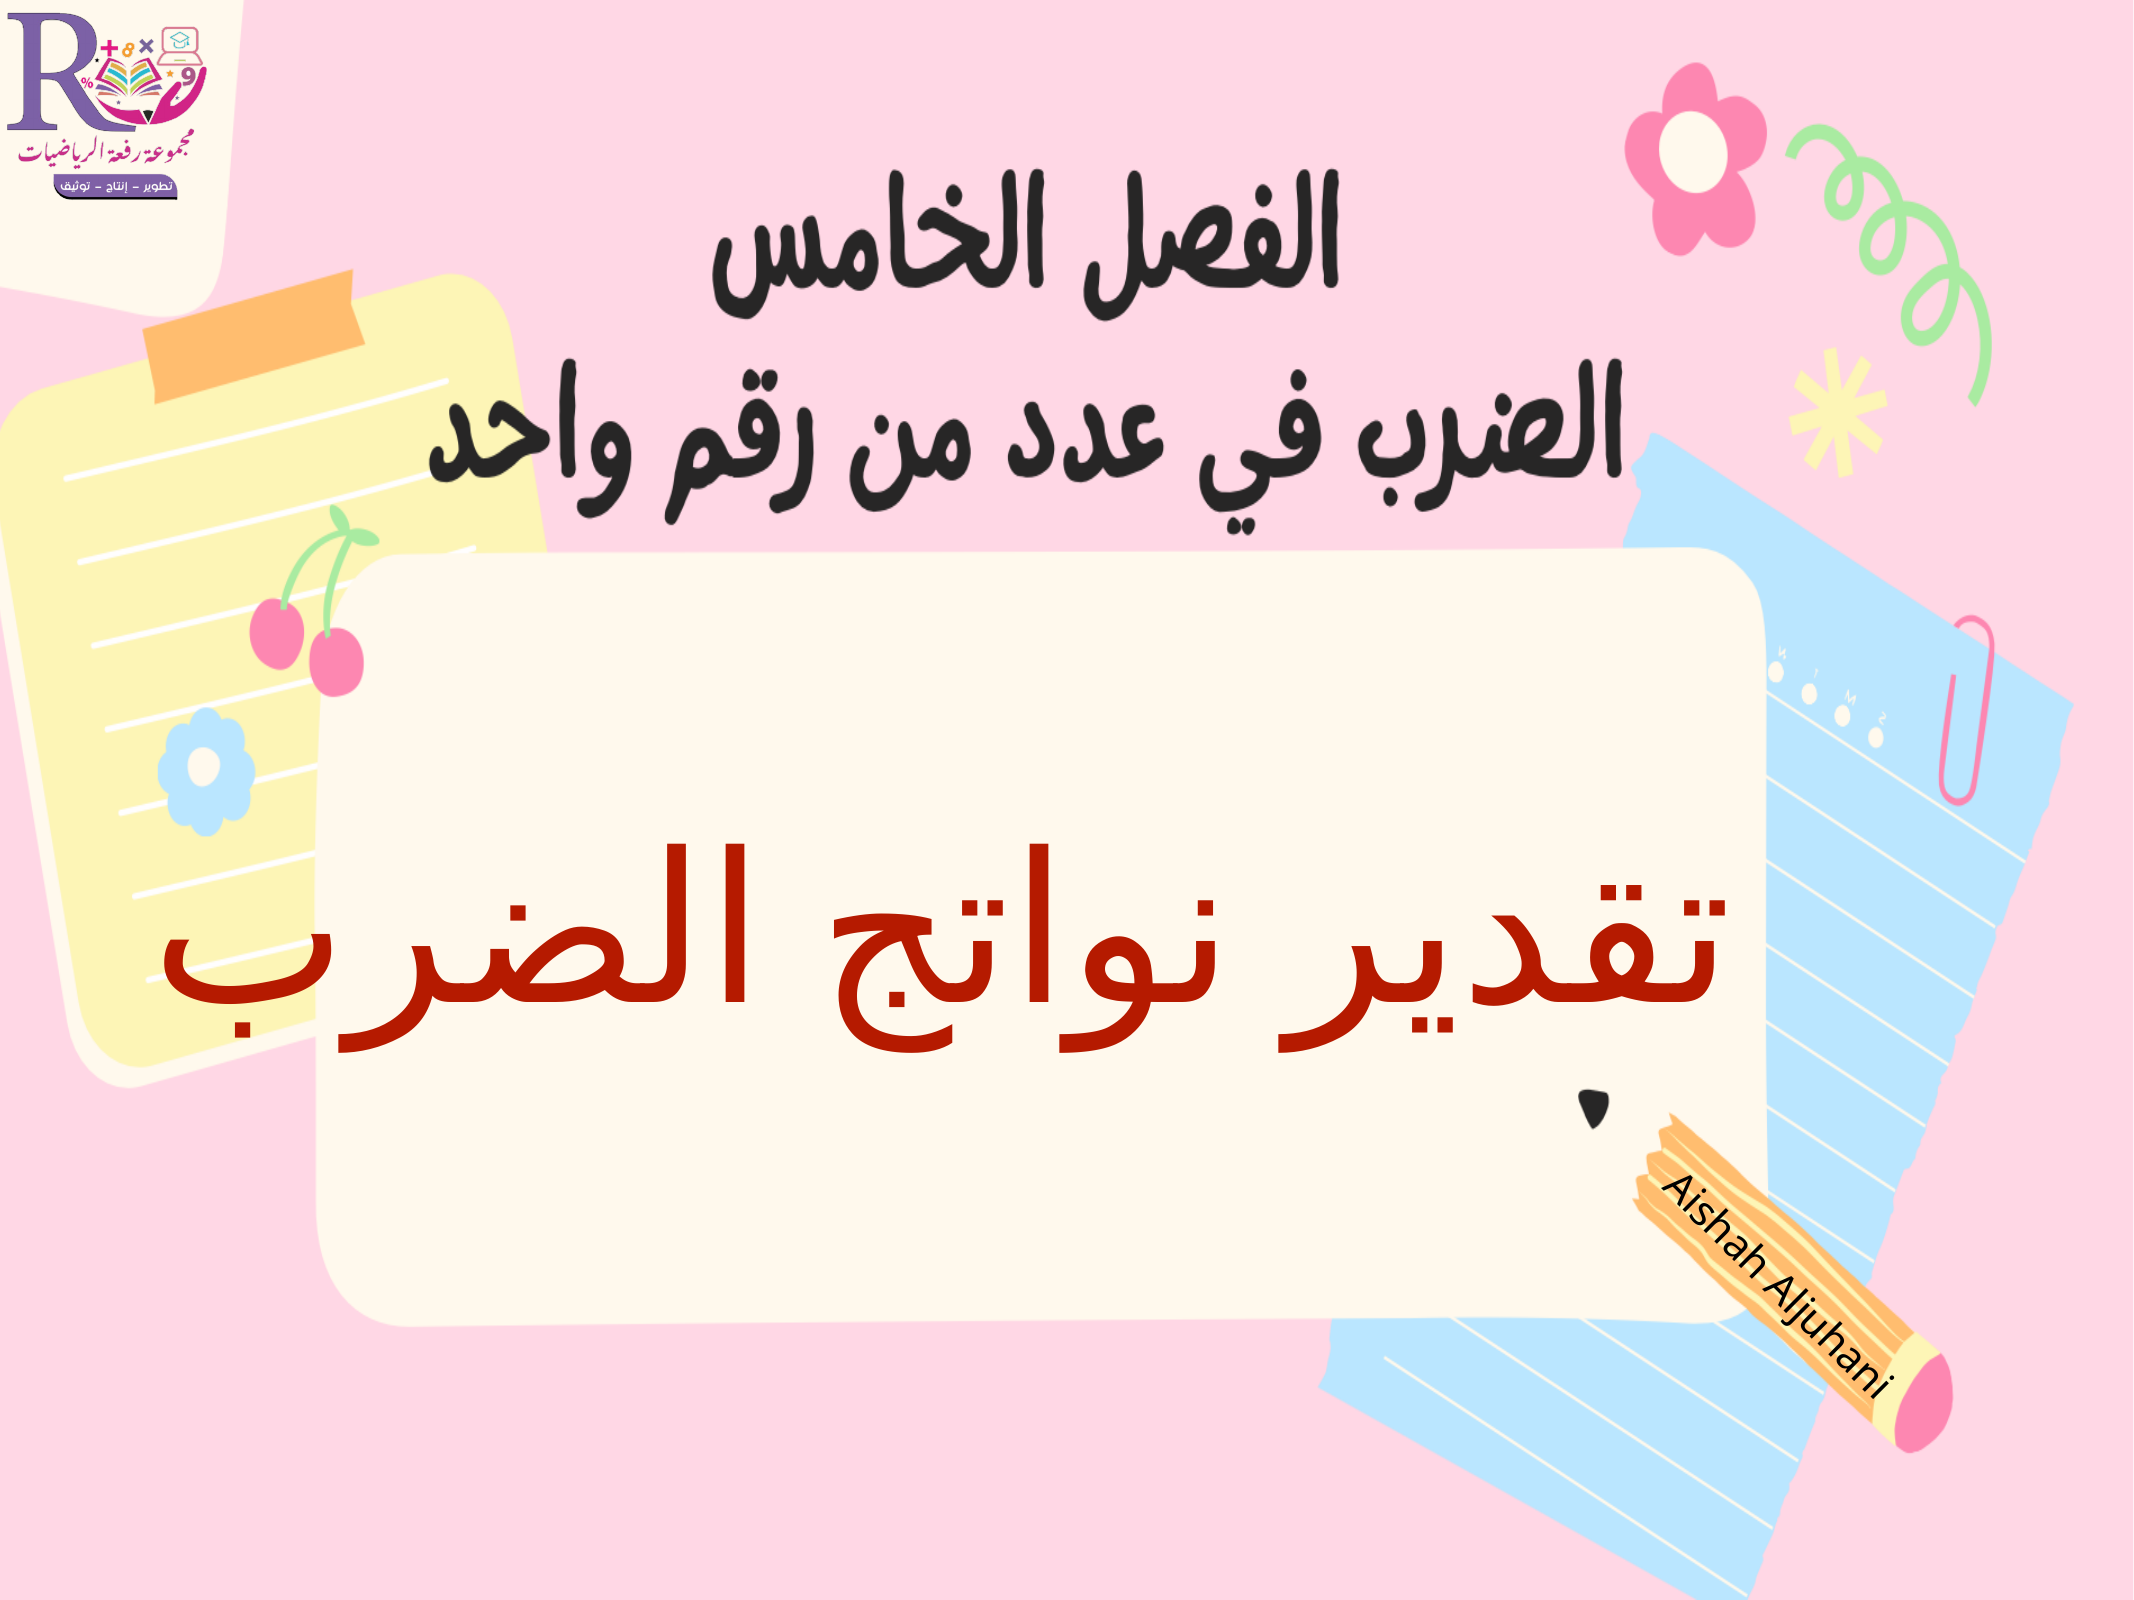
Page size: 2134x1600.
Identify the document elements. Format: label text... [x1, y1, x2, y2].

picture [0, 0, 2134, 1600]
text_box Aishah Aljuhani [1640, 1127, 1949, 1435]
text_box تقدير نواتج الضرب [143, 785, 1906, 1052]
